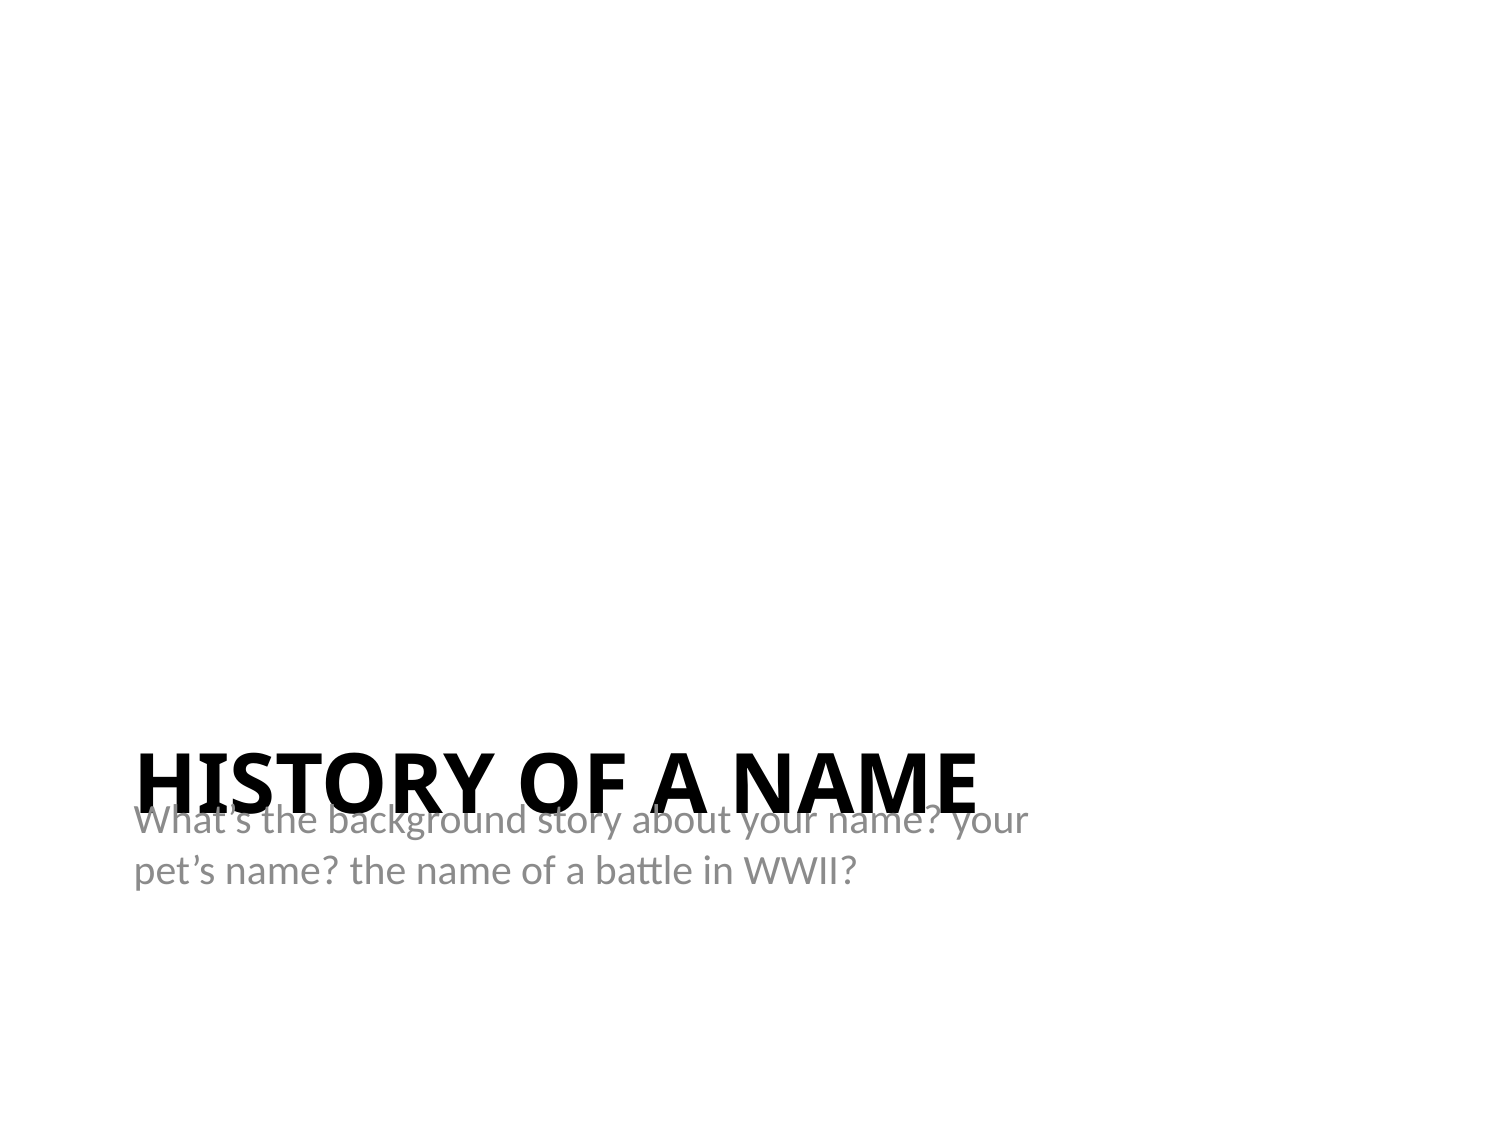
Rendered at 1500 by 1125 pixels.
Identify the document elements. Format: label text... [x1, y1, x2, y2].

list What’s the background story about your name? your pet’s name? the name of a battle in WWII? [118, 632, 1125, 900]
title History of a Name [118, 722, 1394, 947]
